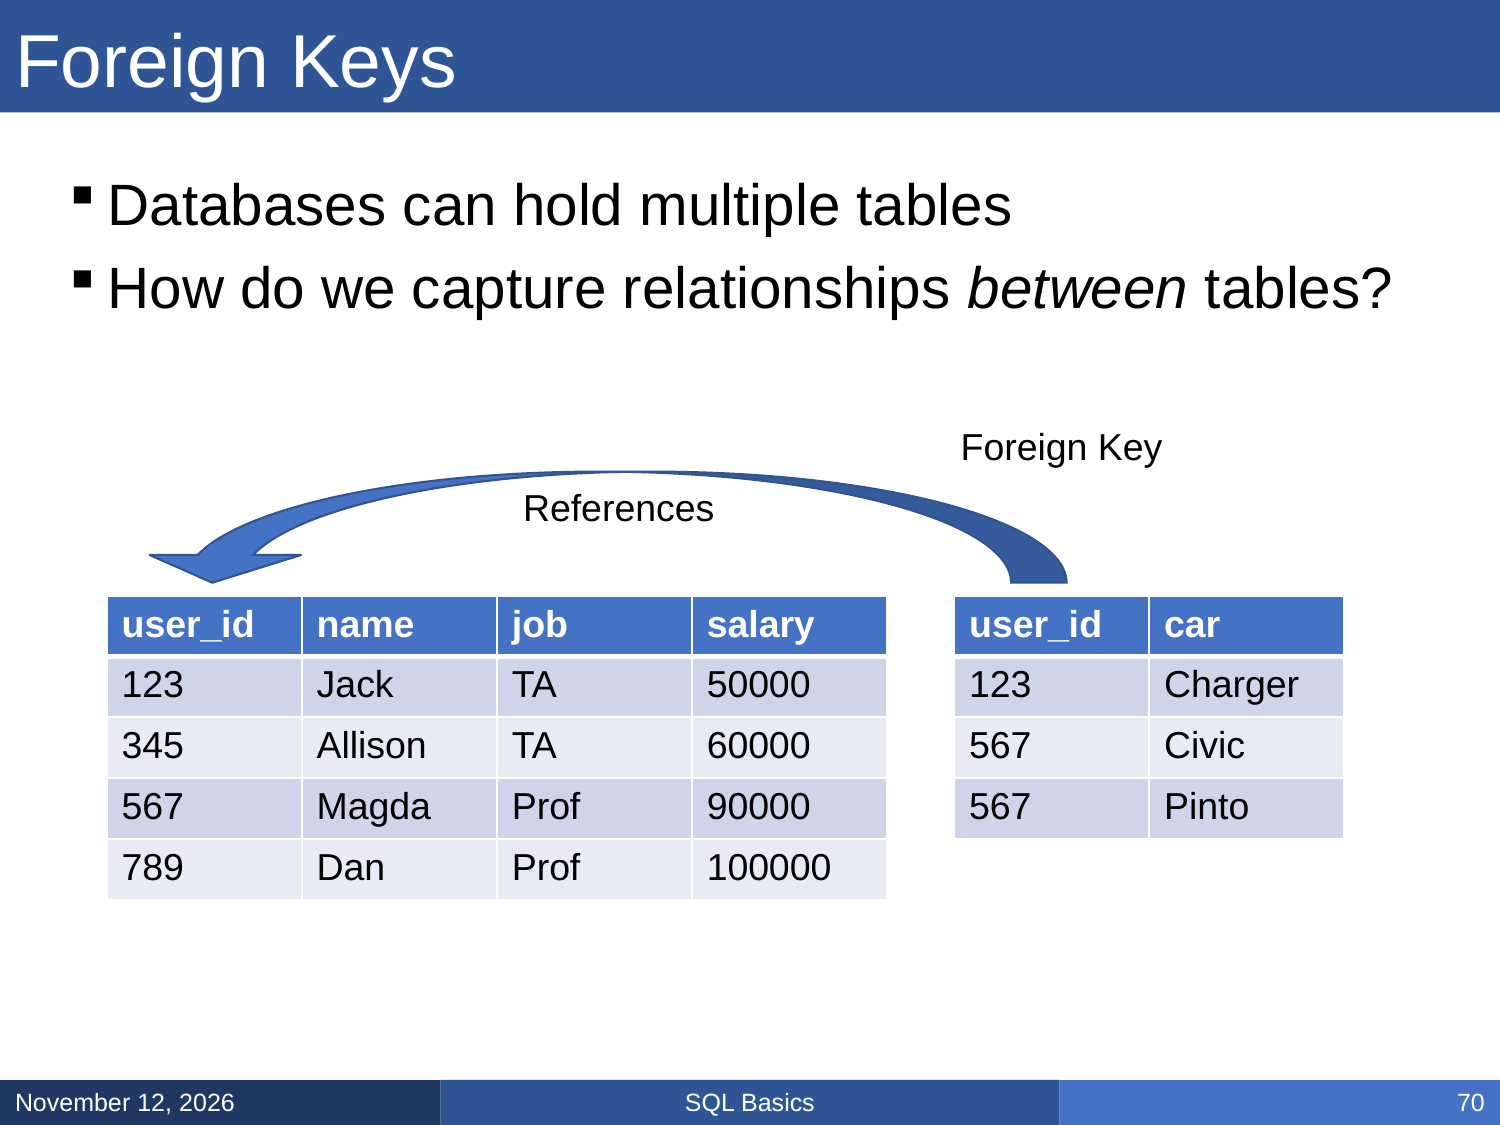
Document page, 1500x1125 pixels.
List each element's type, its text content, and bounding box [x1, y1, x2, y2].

table_cell 123 [108, 659, 301, 716]
table_header name [303, 597, 496, 654]
list Databases can hold multiple tables How do we capture relationships between tables? [54, 167, 1445, 1024]
table_cell 345 [108, 718, 301, 777]
text_box Foreign Key [945, 415, 1188, 476]
table_cell Dan [303, 840, 496, 899]
title Foreign Keys [0, 0, 1500, 112]
table_cell TA [498, 659, 691, 716]
table_cell 90000 [693, 779, 886, 838]
footer SQL Basics [496, 1079, 1004, 1125]
table_header car [1150, 597, 1343, 654]
table_cell 50000 [693, 659, 886, 716]
table_cell 60000 [693, 718, 886, 777]
slide_number 70 [1162, 1079, 1500, 1125]
table_cell 789 [108, 840, 301, 899]
table_cell 123 [955, 659, 1148, 716]
table_header salary [693, 597, 886, 654]
text_box [148, 470, 1068, 584]
table_cell 567 [955, 779, 1148, 838]
table_cell Charger [1150, 659, 1343, 716]
table_header user_id [108, 597, 301, 654]
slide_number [0, 1079, 338, 1125]
text_box References [508, 476, 750, 537]
table_cell Prof [498, 779, 691, 838]
table_cell Jack [303, 659, 496, 716]
table_header user_id [955, 597, 1148, 654]
table_cell Civic [1150, 718, 1343, 777]
table_cell Pinto [1150, 779, 1343, 838]
table_cell Prof [498, 840, 691, 899]
table_cell 567 [955, 718, 1148, 777]
table_cell 100000 [693, 840, 886, 899]
table_cell 567 [108, 779, 301, 838]
table_cell Magda [303, 779, 496, 838]
table_header job [498, 597, 691, 654]
table_cell TA [498, 718, 691, 777]
table_cell Allison [303, 718, 496, 777]
